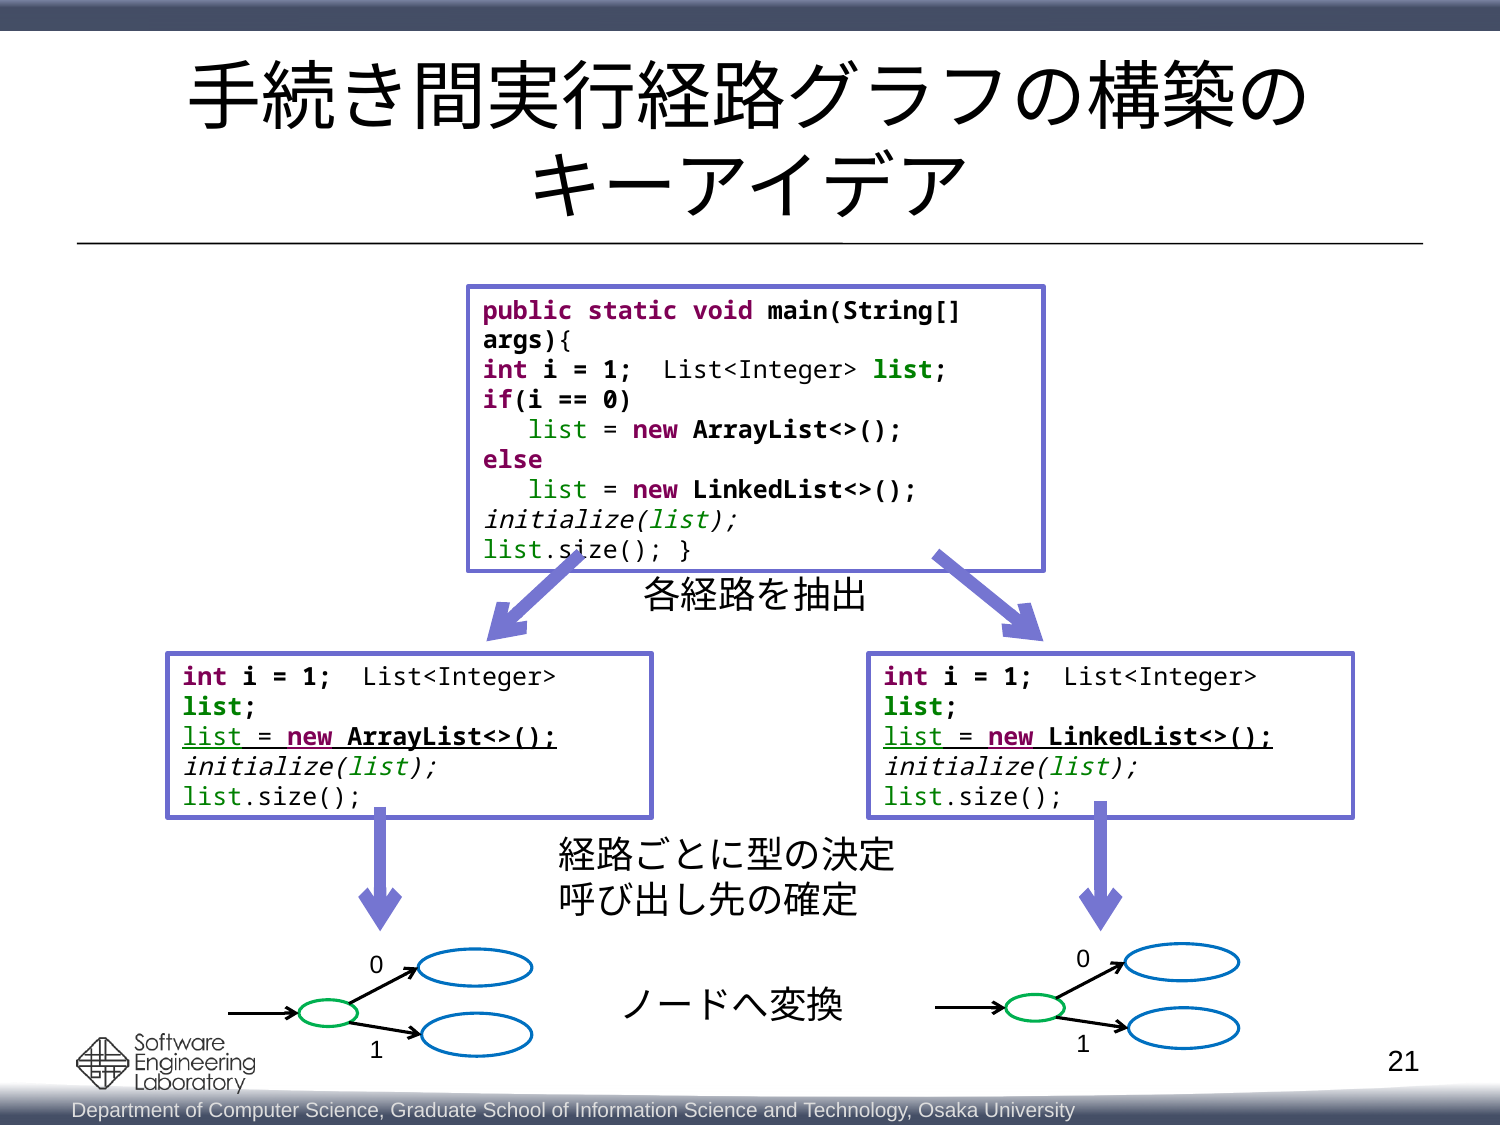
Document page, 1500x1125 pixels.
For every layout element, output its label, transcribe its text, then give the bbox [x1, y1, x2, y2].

text_box int i = 1; List<Integer> list; list = new ArrayList<>(); initialize(list); list.size(); [167, 653, 652, 818]
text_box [935, 553, 1044, 642]
text_box public static void main(String[] args){ int i = 1; List<Integer> list; if(i == 0) list = new ArrayList<>(); else list = new LinkedList<>(); initialize(list); list.size(); } [468, 286, 1044, 571]
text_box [934, 935, 1239, 1049]
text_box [228, 940, 532, 1057]
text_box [486, 553, 582, 642]
picture [0, 1033, 1500, 1125]
slide_number 21 [1245, 1034, 1436, 1083]
title 手続き間実行経路グラフの構築の キーアイデア [74, 44, 1424, 233]
text_box 経路ごとに型の決定 呼び出し先の確定 [543, 824, 911, 929]
text_box 各経路を抽出 [628, 571, 884, 624]
text_box int i = 1; List<Integer> list; list = new LinkedList<>(); initialize(list); list.size(); [868, 653, 1353, 818]
picture [0, 0, 1500, 31]
text_box ノードへ変換 [604, 973, 860, 1034]
